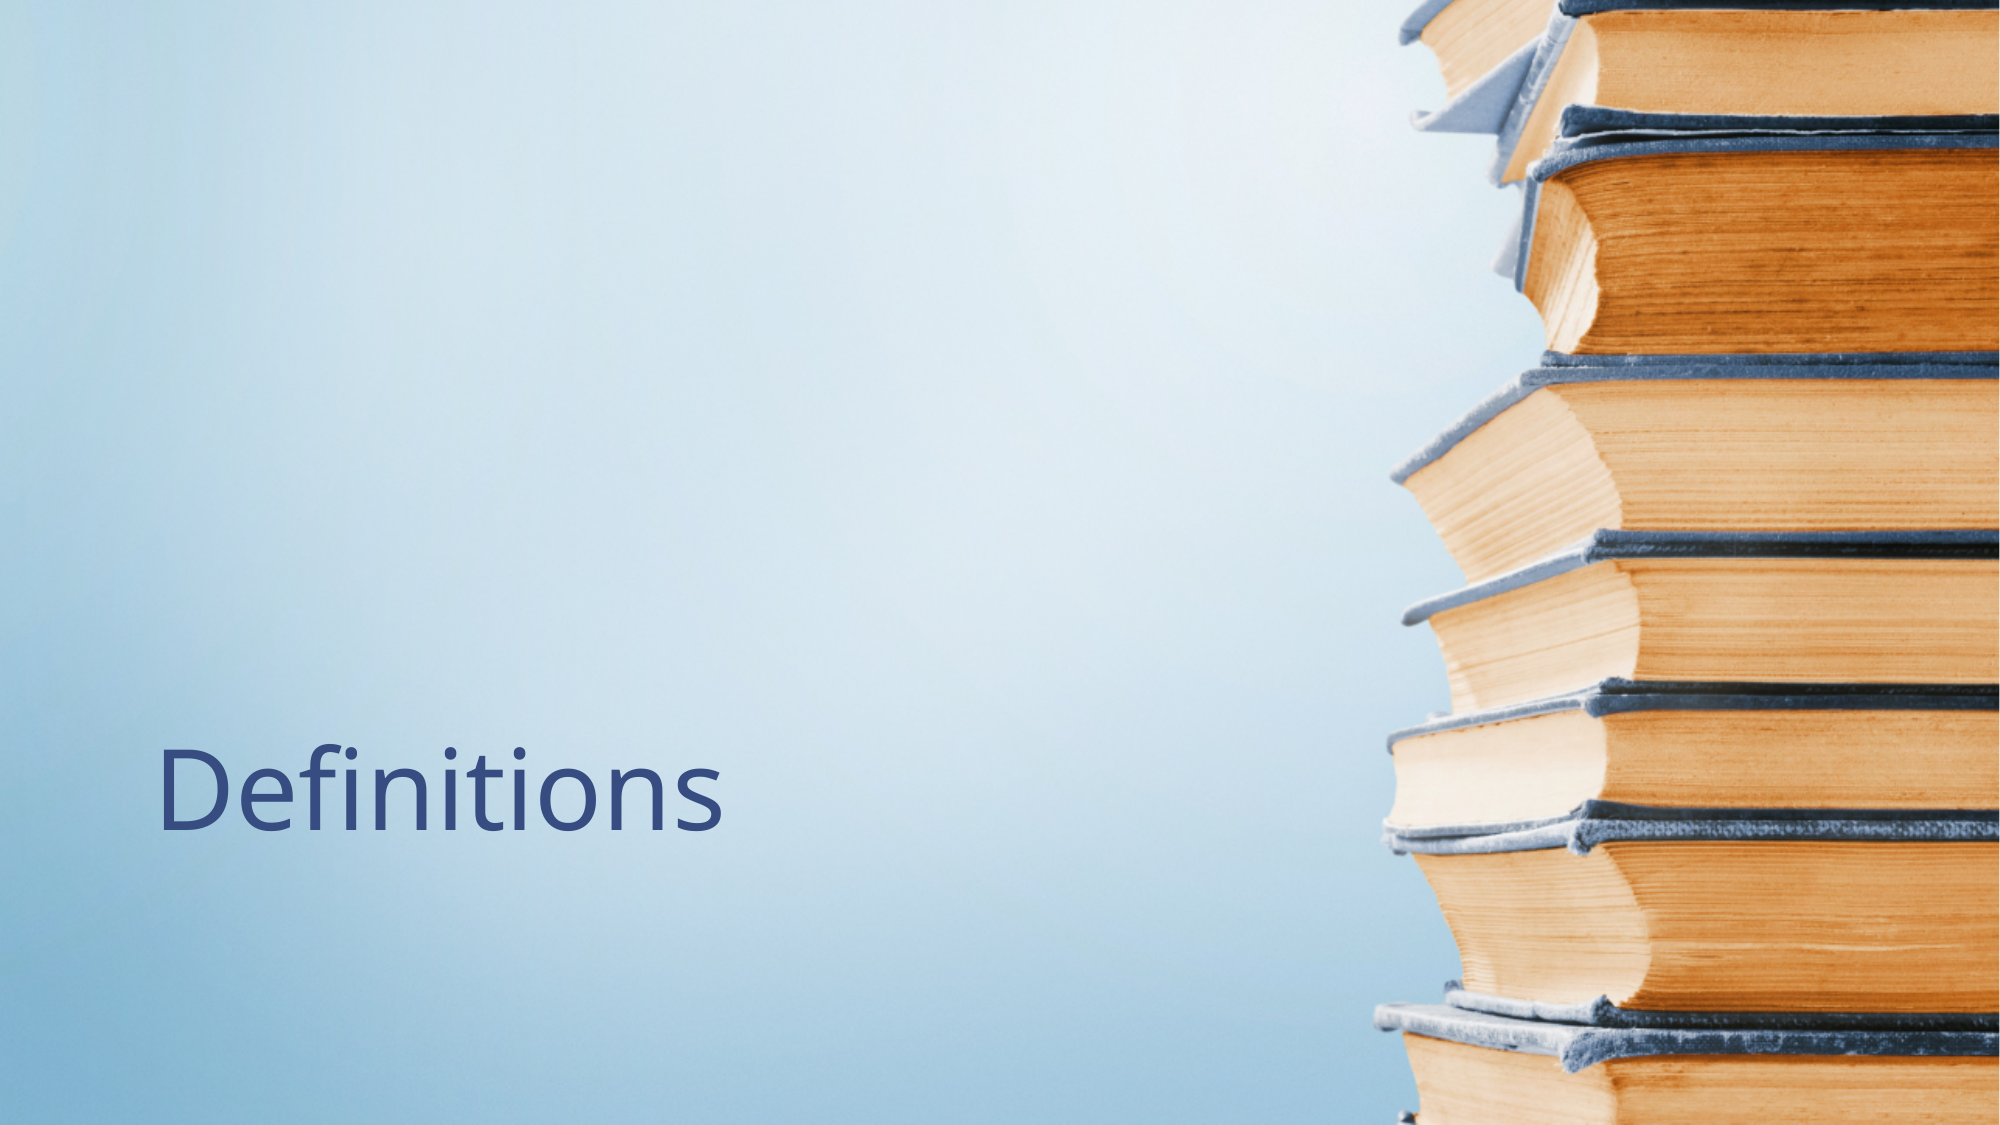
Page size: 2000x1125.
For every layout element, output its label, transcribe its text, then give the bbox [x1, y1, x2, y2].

picture [0, 0, 2000, 1125]
title Definitions [133, 729, 1283, 1046]
